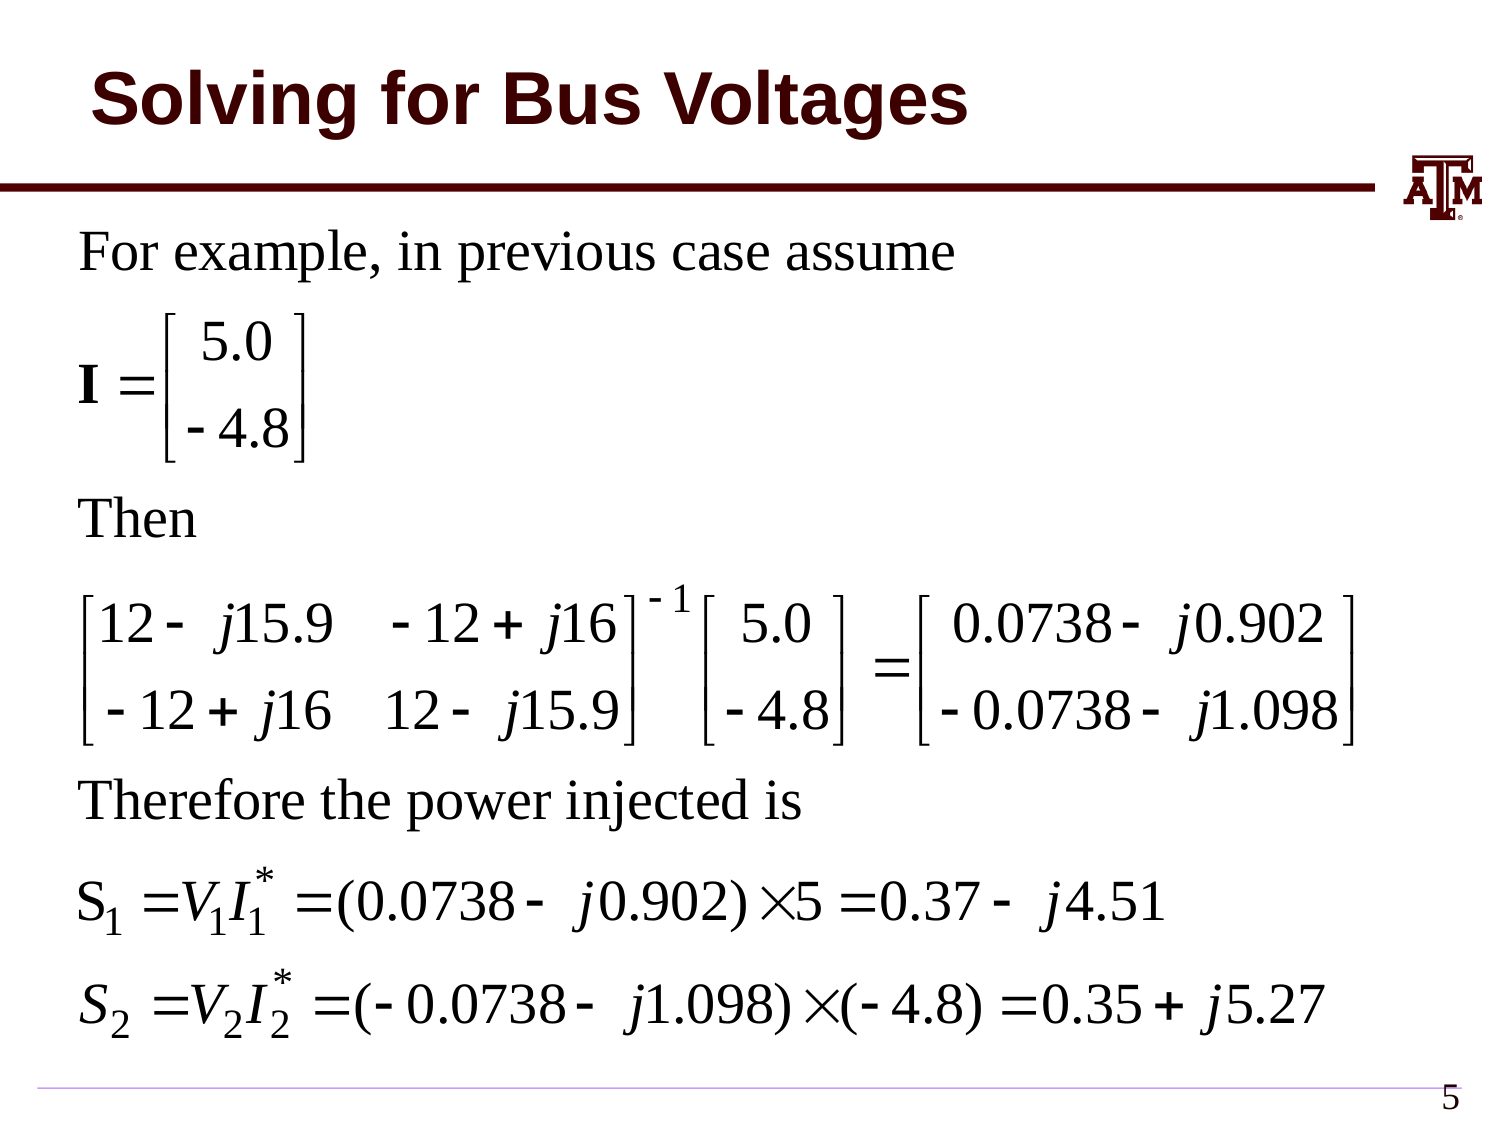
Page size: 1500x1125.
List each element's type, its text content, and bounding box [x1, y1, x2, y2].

slide_number 4 [1125, 1065, 1475, 1107]
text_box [74, 224, 1369, 1044]
title Solving for Bus Voltages [74, 12, 1388, 189]
picture [1392, 137, 1493, 238]
